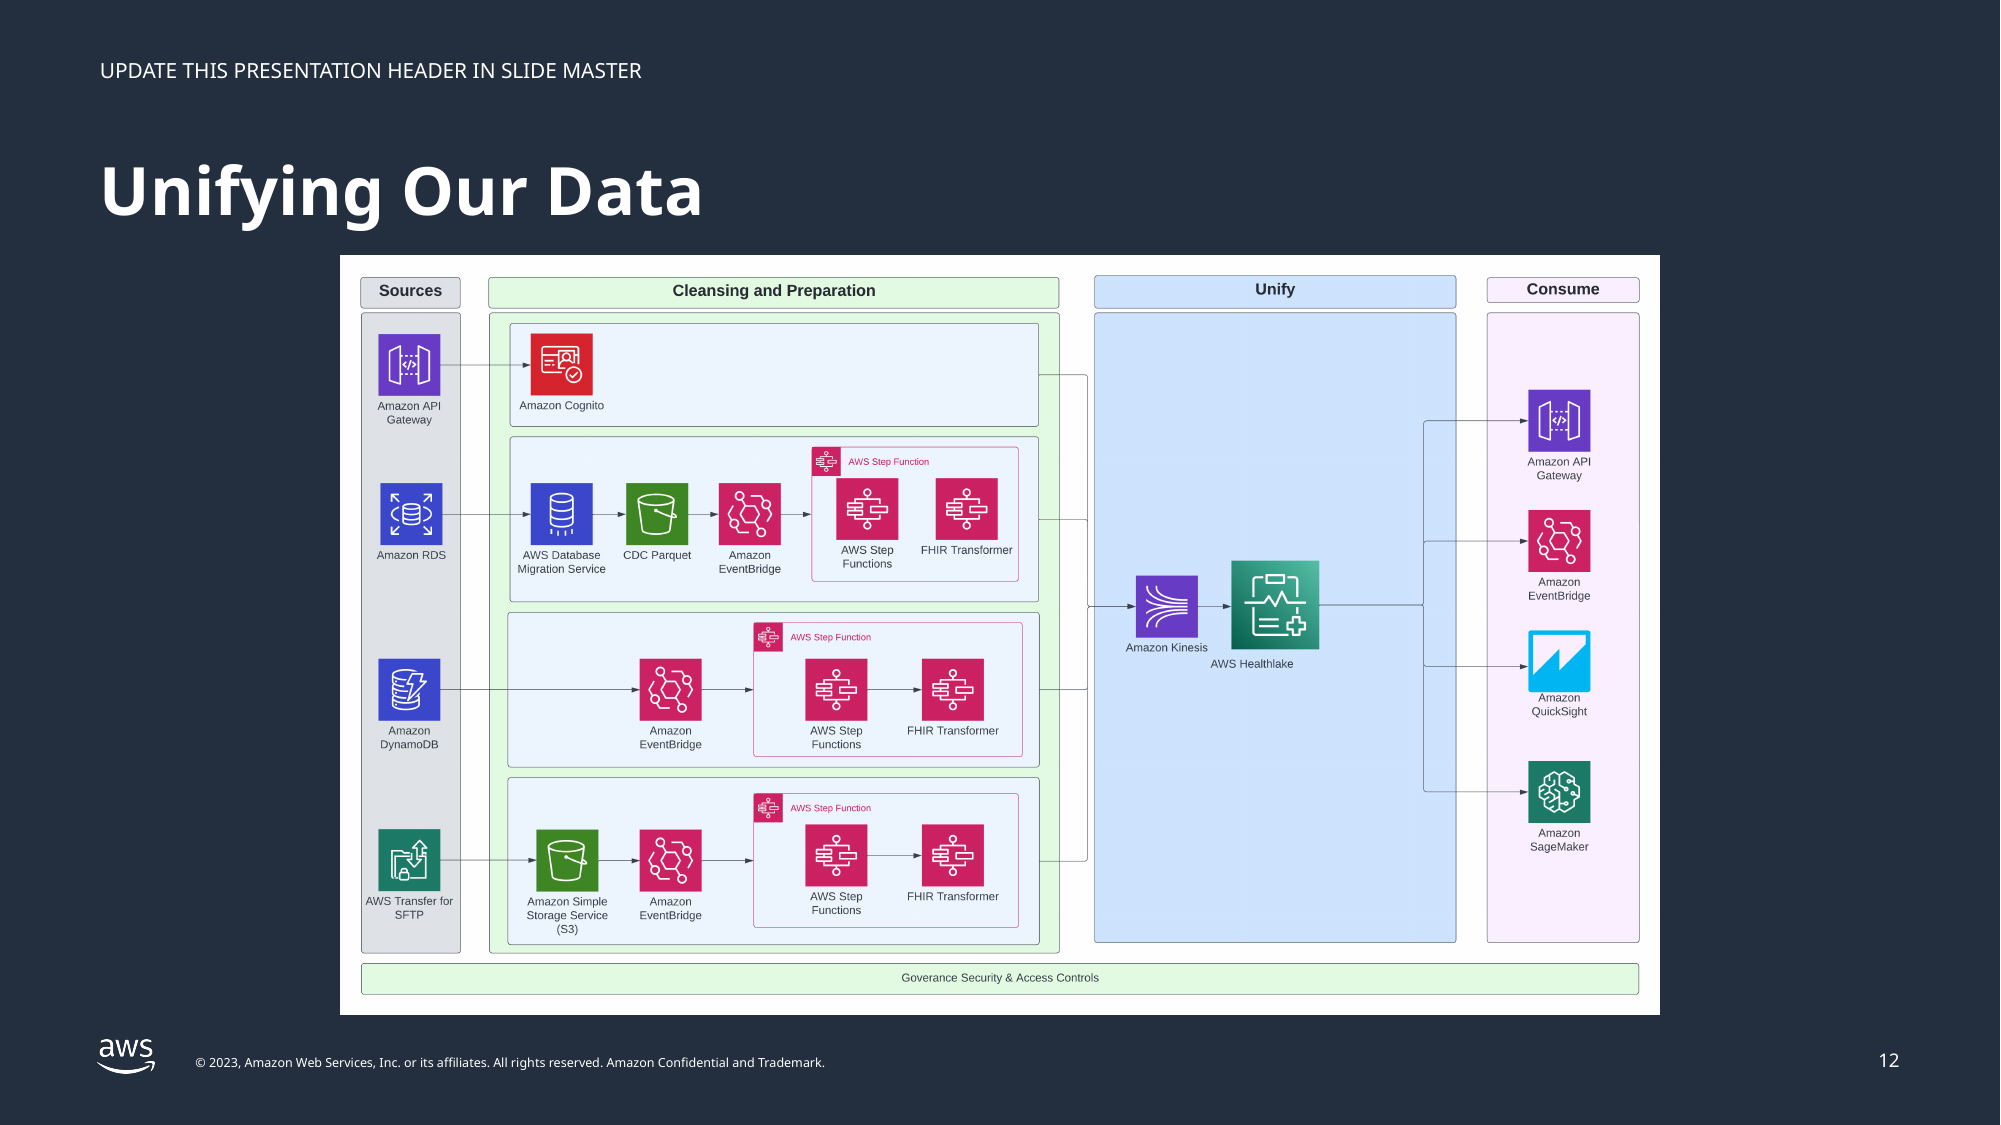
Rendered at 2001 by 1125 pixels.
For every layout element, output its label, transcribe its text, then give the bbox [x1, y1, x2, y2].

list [340, 255, 1660, 1015]
picture [97, 1039, 155, 1074]
title Unifying Our Data [99, 149, 1900, 238]
slide_number 12 [1464, 1031, 1915, 1092]
